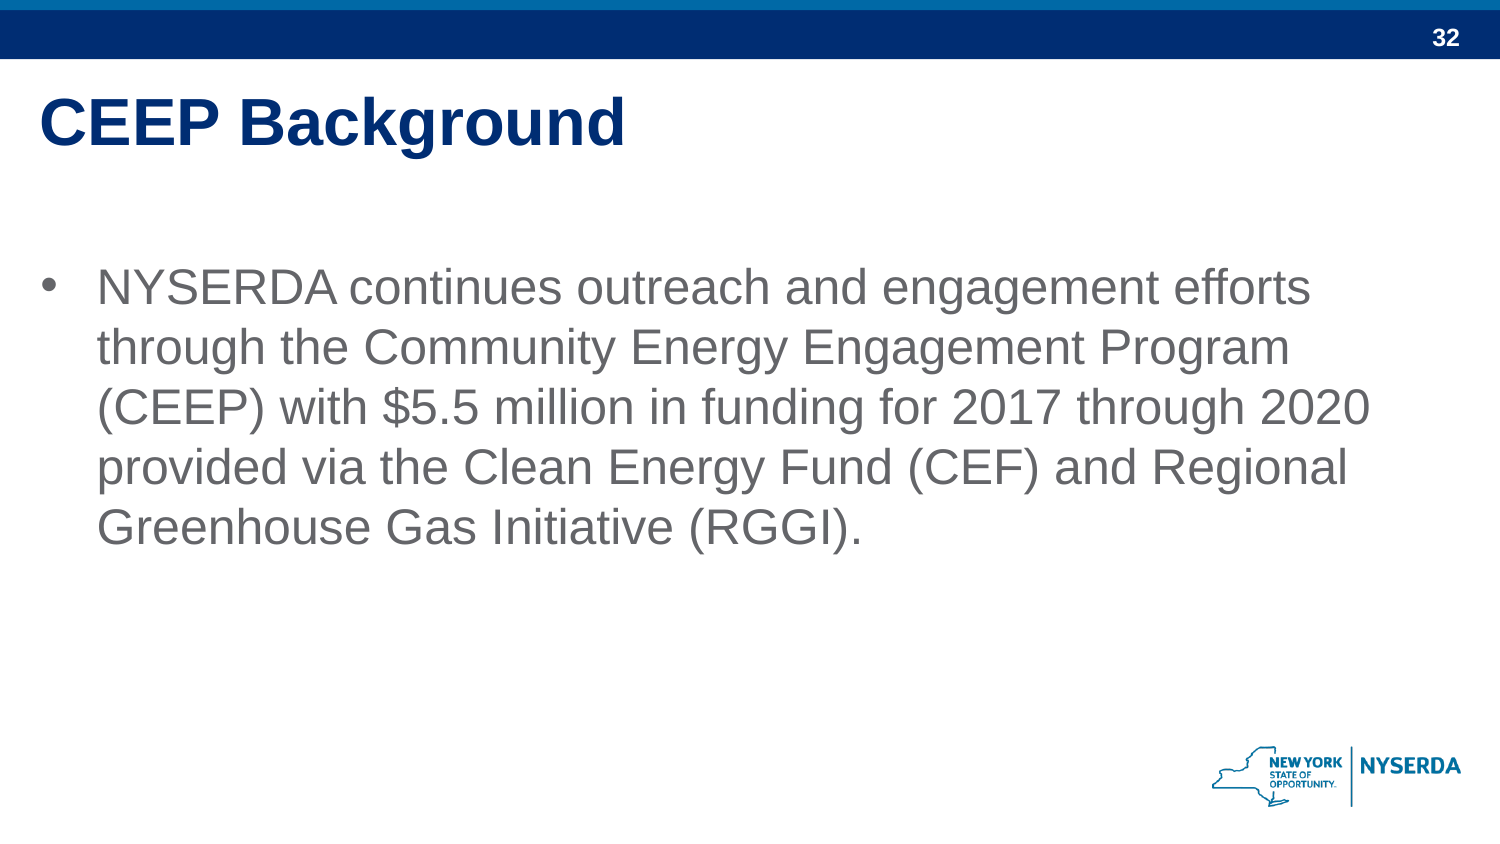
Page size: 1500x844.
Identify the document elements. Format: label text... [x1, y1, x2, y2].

picture [1353, 746, 1461, 807]
text_box NYSERDA continues outreach and engagement efforts through the Community Energy Engagement Program (CEEP) with $5.5 million in funding for 2017 through 2020 provided via the Clean Energy Fund (CEF) and Regional Greenhouse Gas Initiative (RGGI). [25, 196, 1451, 612]
text_box CEEP Background [24, 71, 1450, 167]
picture [1212, 746, 1350, 807]
